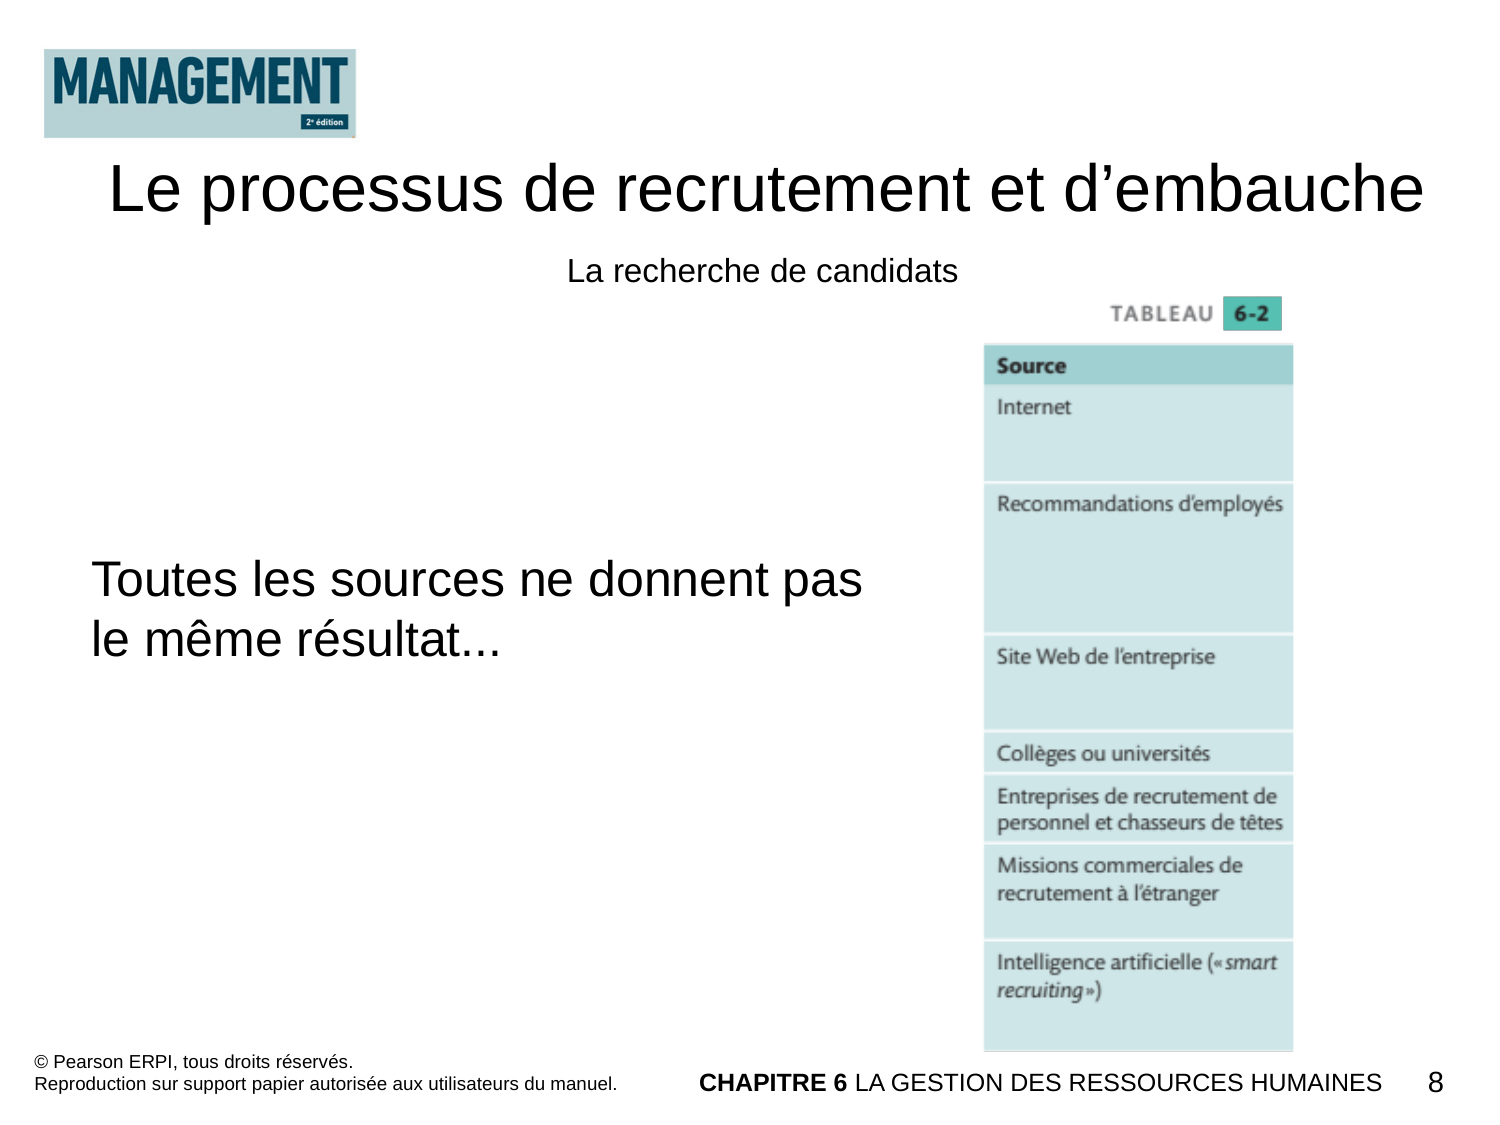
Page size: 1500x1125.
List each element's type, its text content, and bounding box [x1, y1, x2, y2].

text_box Le processus de recrutement et d’embauche La recherche de candidats [64, 137, 1471, 234]
text_box © Pearson ERPI, tous droits réservés. Reproduction sur support papier autorisée aux utilisateurs du manuel. [19, 1041, 729, 1125]
picture [0, 0, 1500, 1125]
text_box Toutes les sources ne donnent pas le même résultat... [76, 538, 928, 760]
text_box 8 [1406, 1062, 1459, 1100]
text_box CHAPITRE 6 LA GESTION DES RESSOURCES HUMAINES [729, 1062, 1406, 1100]
